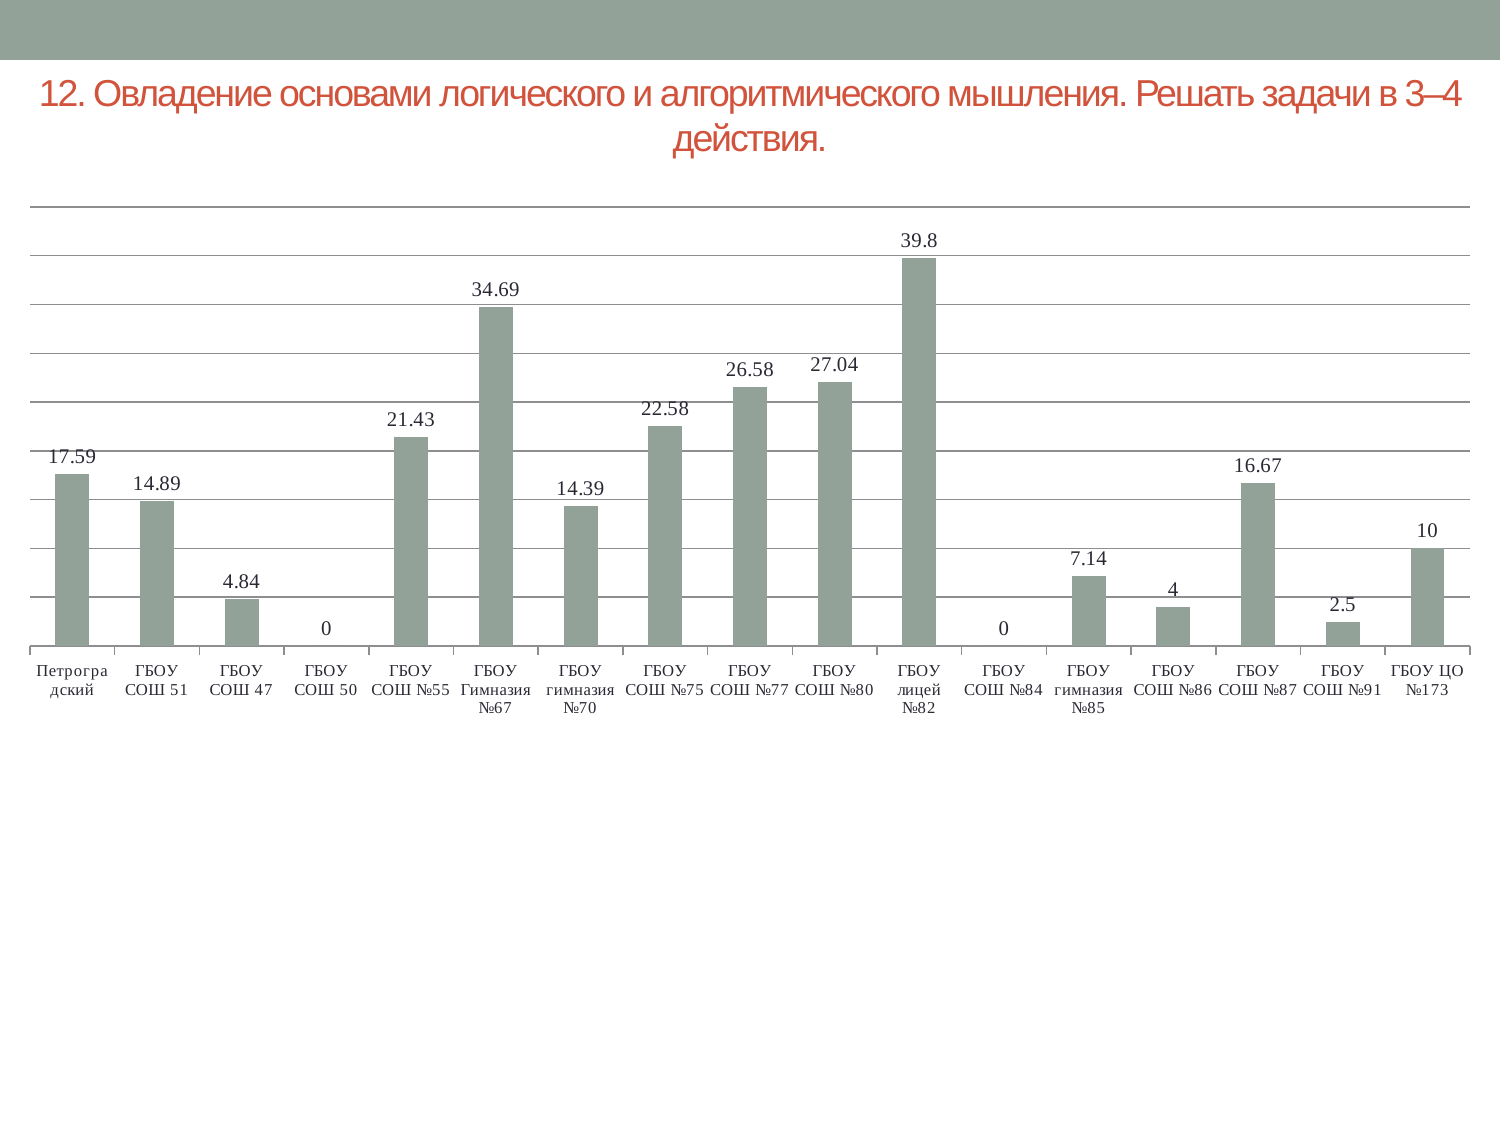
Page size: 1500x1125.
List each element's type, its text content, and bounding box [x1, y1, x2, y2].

title 12. Овладение основами логического и алгоритмического мышления. Решать задачи в 3–4 действия. [0, 54, 1500, 173]
chart [0, 196, 1500, 729]
